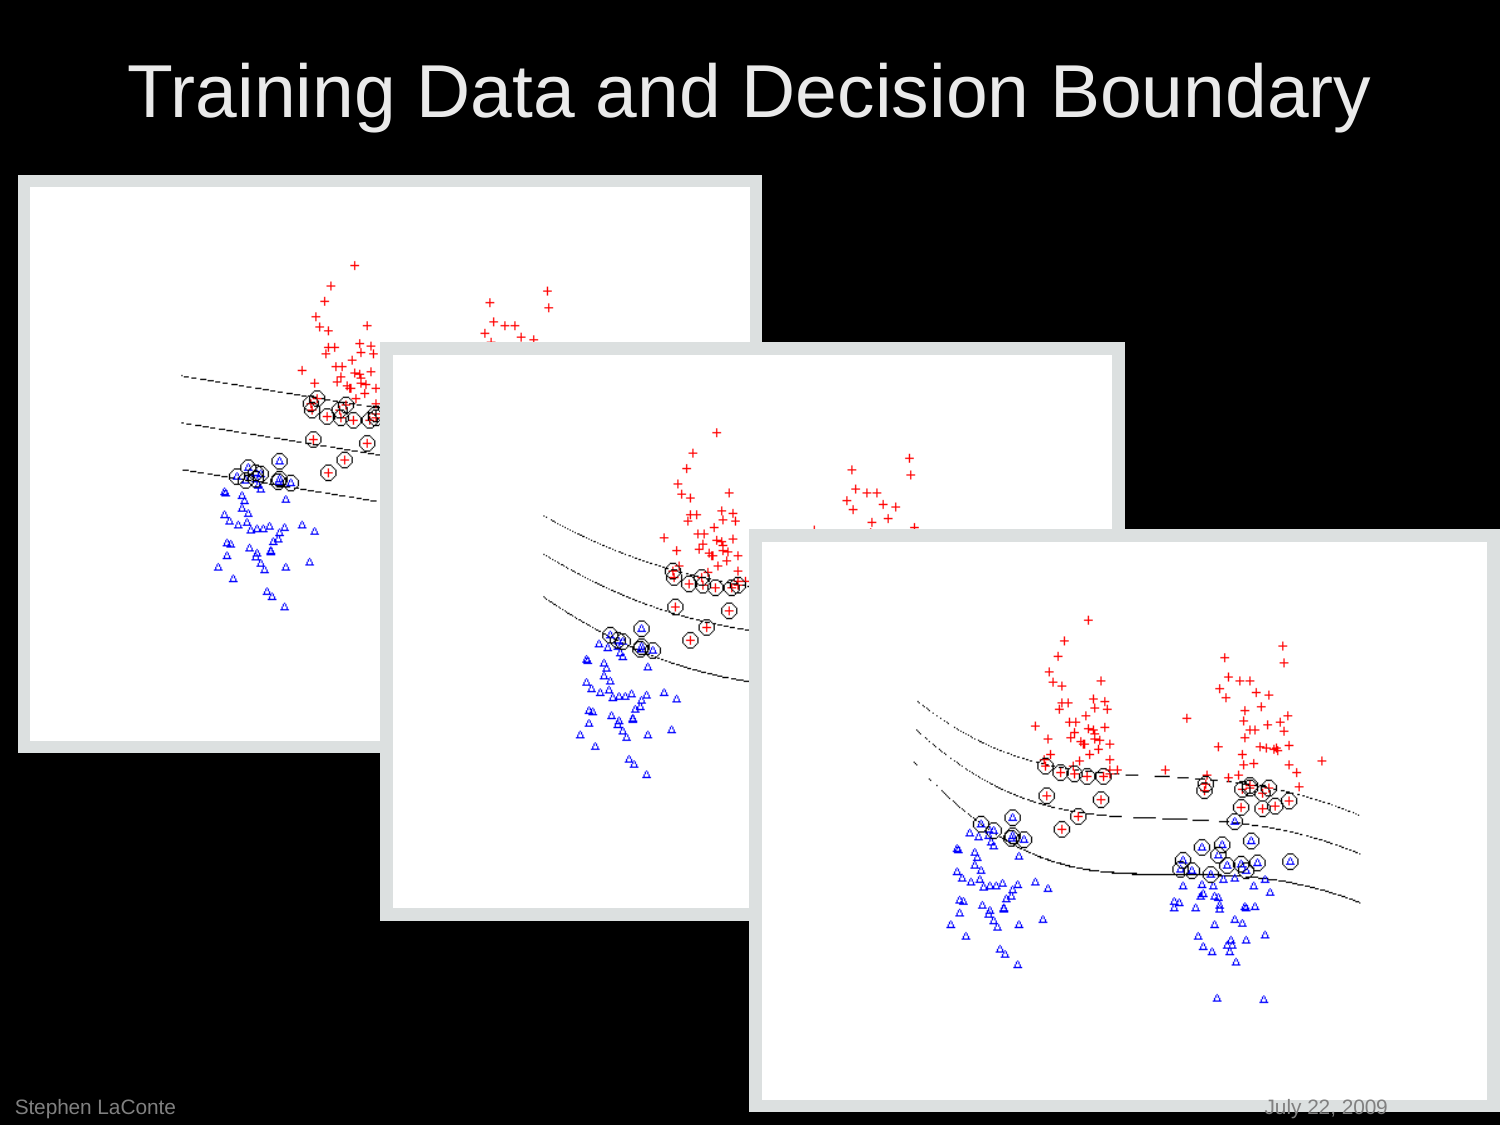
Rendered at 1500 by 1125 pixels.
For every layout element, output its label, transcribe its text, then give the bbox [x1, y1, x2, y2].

text_box Stephen LaConte July 22, 2009 [0, 1088, 1500, 1125]
picture [29, 187, 1488, 1101]
title Training Data and Decision Boundary [49, 12, 1451, 163]
